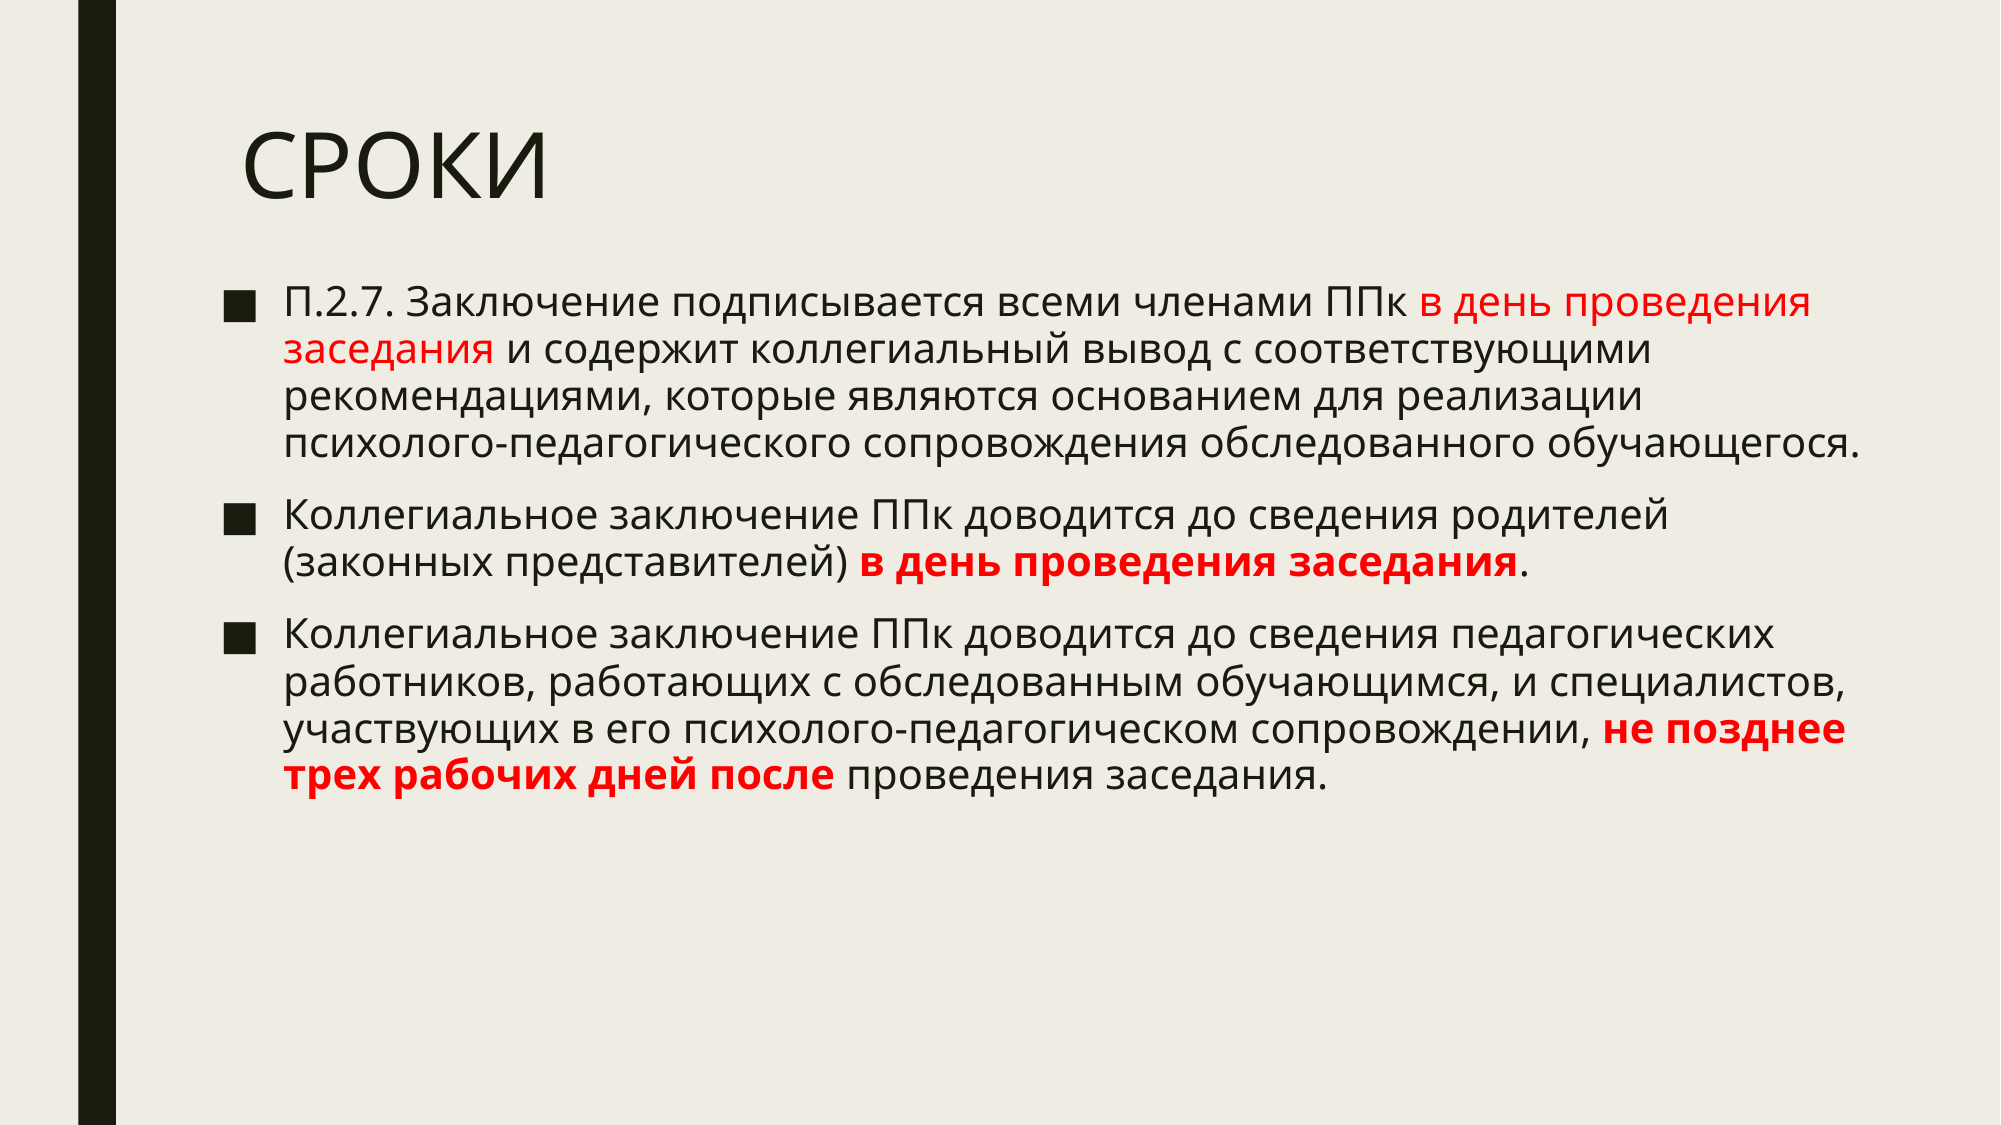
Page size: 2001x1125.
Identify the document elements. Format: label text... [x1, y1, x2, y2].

title СРОКИ [225, 112, 1800, 271]
list П.2.7. Заключение подписывается всеми членами ППк в день проведения заседания и содержит коллегиальный вывод с соответствующими рекомендациями, которые являются основанием для реализации психолого-педагогического сопровождения обследованного обучающегося. Коллегиальное заключение ППк доводится до сведения родителей (законных представителей) в день проведения заседания. Коллегиальное заключение ППк доводится до сведения педагогических работников, работающих с обследованным обучающимся, и специалистов, участвующих в его психолого-педагогическом сопровождении, не позднее трех рабочих дней после проведения заседания. [205, 271, 1882, 1050]
